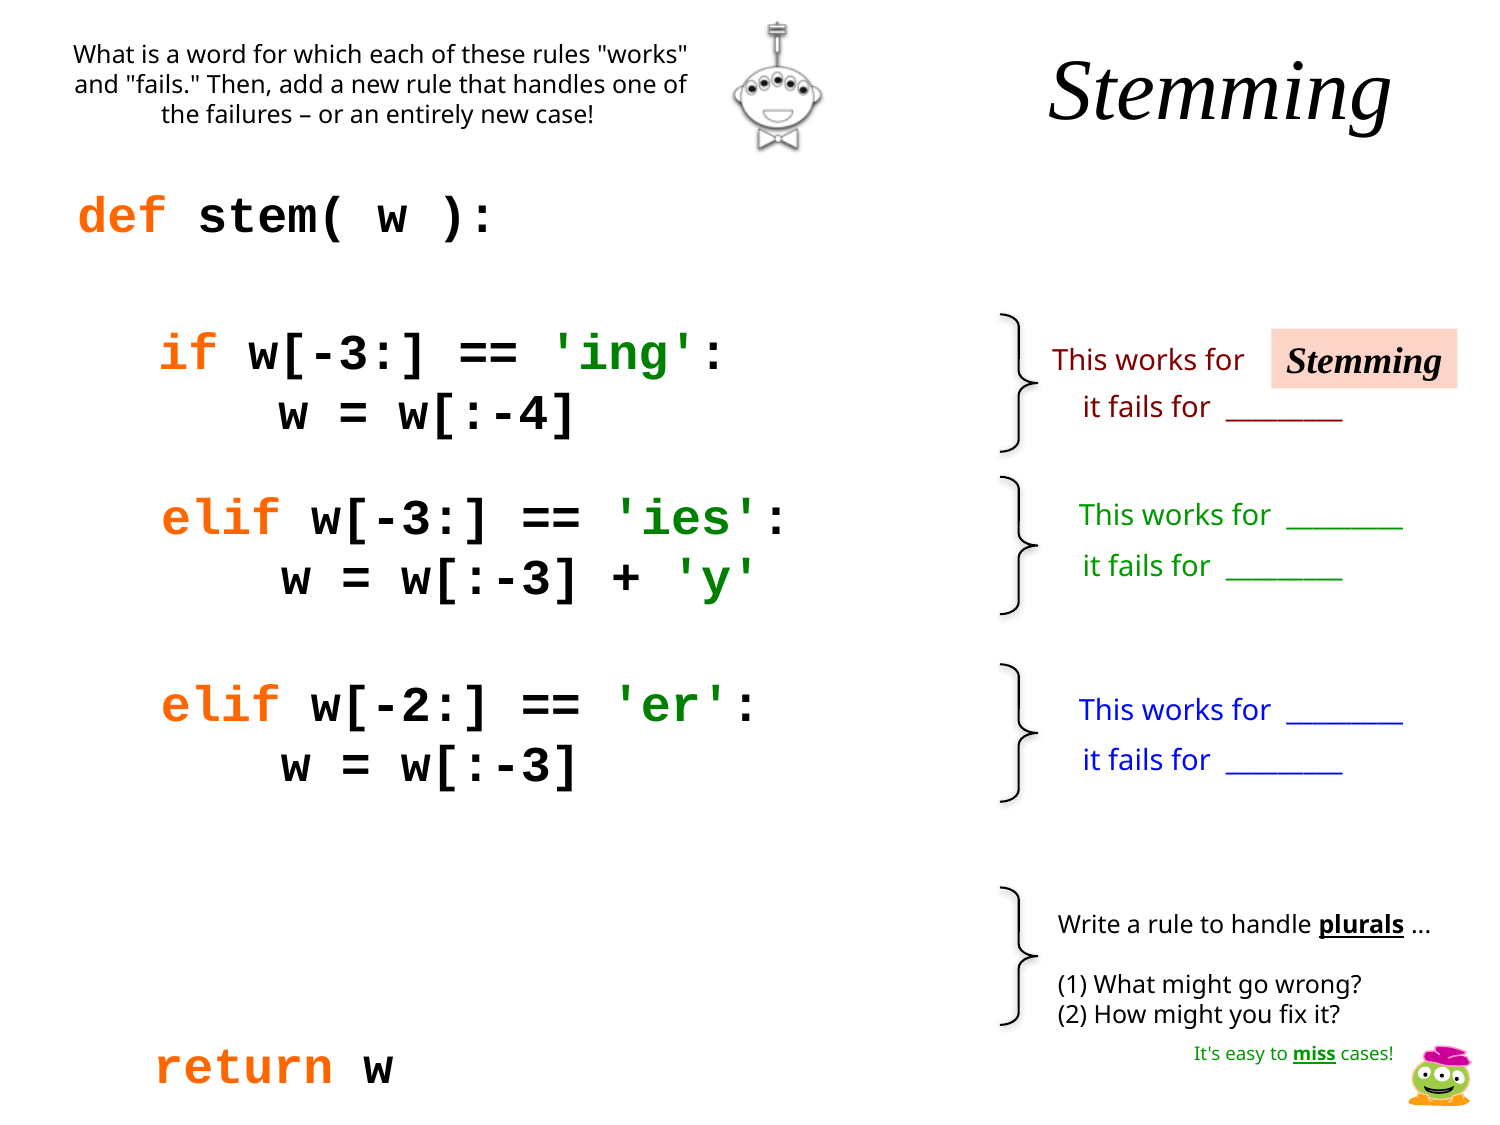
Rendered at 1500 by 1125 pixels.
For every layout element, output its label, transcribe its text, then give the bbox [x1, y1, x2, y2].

text_box it fails for _________ [1067, 733, 1358, 784]
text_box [1409, 1045, 1472, 1106]
text_box it fails for _________ [1067, 539, 1358, 590]
text_box Write a rule to handle plurals ... (1) What might go wrong? (2) How might you fix it? [1043, 901, 1453, 1036]
text_box [999, 885, 1040, 1027]
text_box This works for _________ [1064, 684, 1419, 734]
text_box What is a word for which each of these rules "works" and "fails." Then, add a new rule that handles one of the failures – or an entirely new case! [51, 31, 712, 137]
text_box elif w[-2:] == 'er': w = w[:-3] [146, 664, 776, 799]
text_box Stemming [983, 24, 1459, 145]
text_box [999, 662, 1040, 804]
text_box This works for _________ [1064, 489, 1419, 539]
picture [723, 13, 832, 162]
text_box elif w[-3:] == 'ies': w = w[:-3] + 'y' [146, 476, 806, 612]
text_box def stem( w ): [62, 174, 634, 250]
text_box This works for [1037, 334, 1260, 384]
text_box if w[-3:] == 'ing': w = w[:-4] [143, 312, 744, 448]
text_box It's easy to miss cases! [1179, 1034, 1409, 1072]
text_box [999, 312, 1040, 454]
text_box it fails for _________ [1067, 380, 1358, 431]
text_box [999, 474, 1040, 617]
text_box return w [138, 1025, 409, 1101]
text_box Stemming [1271, 328, 1458, 389]
